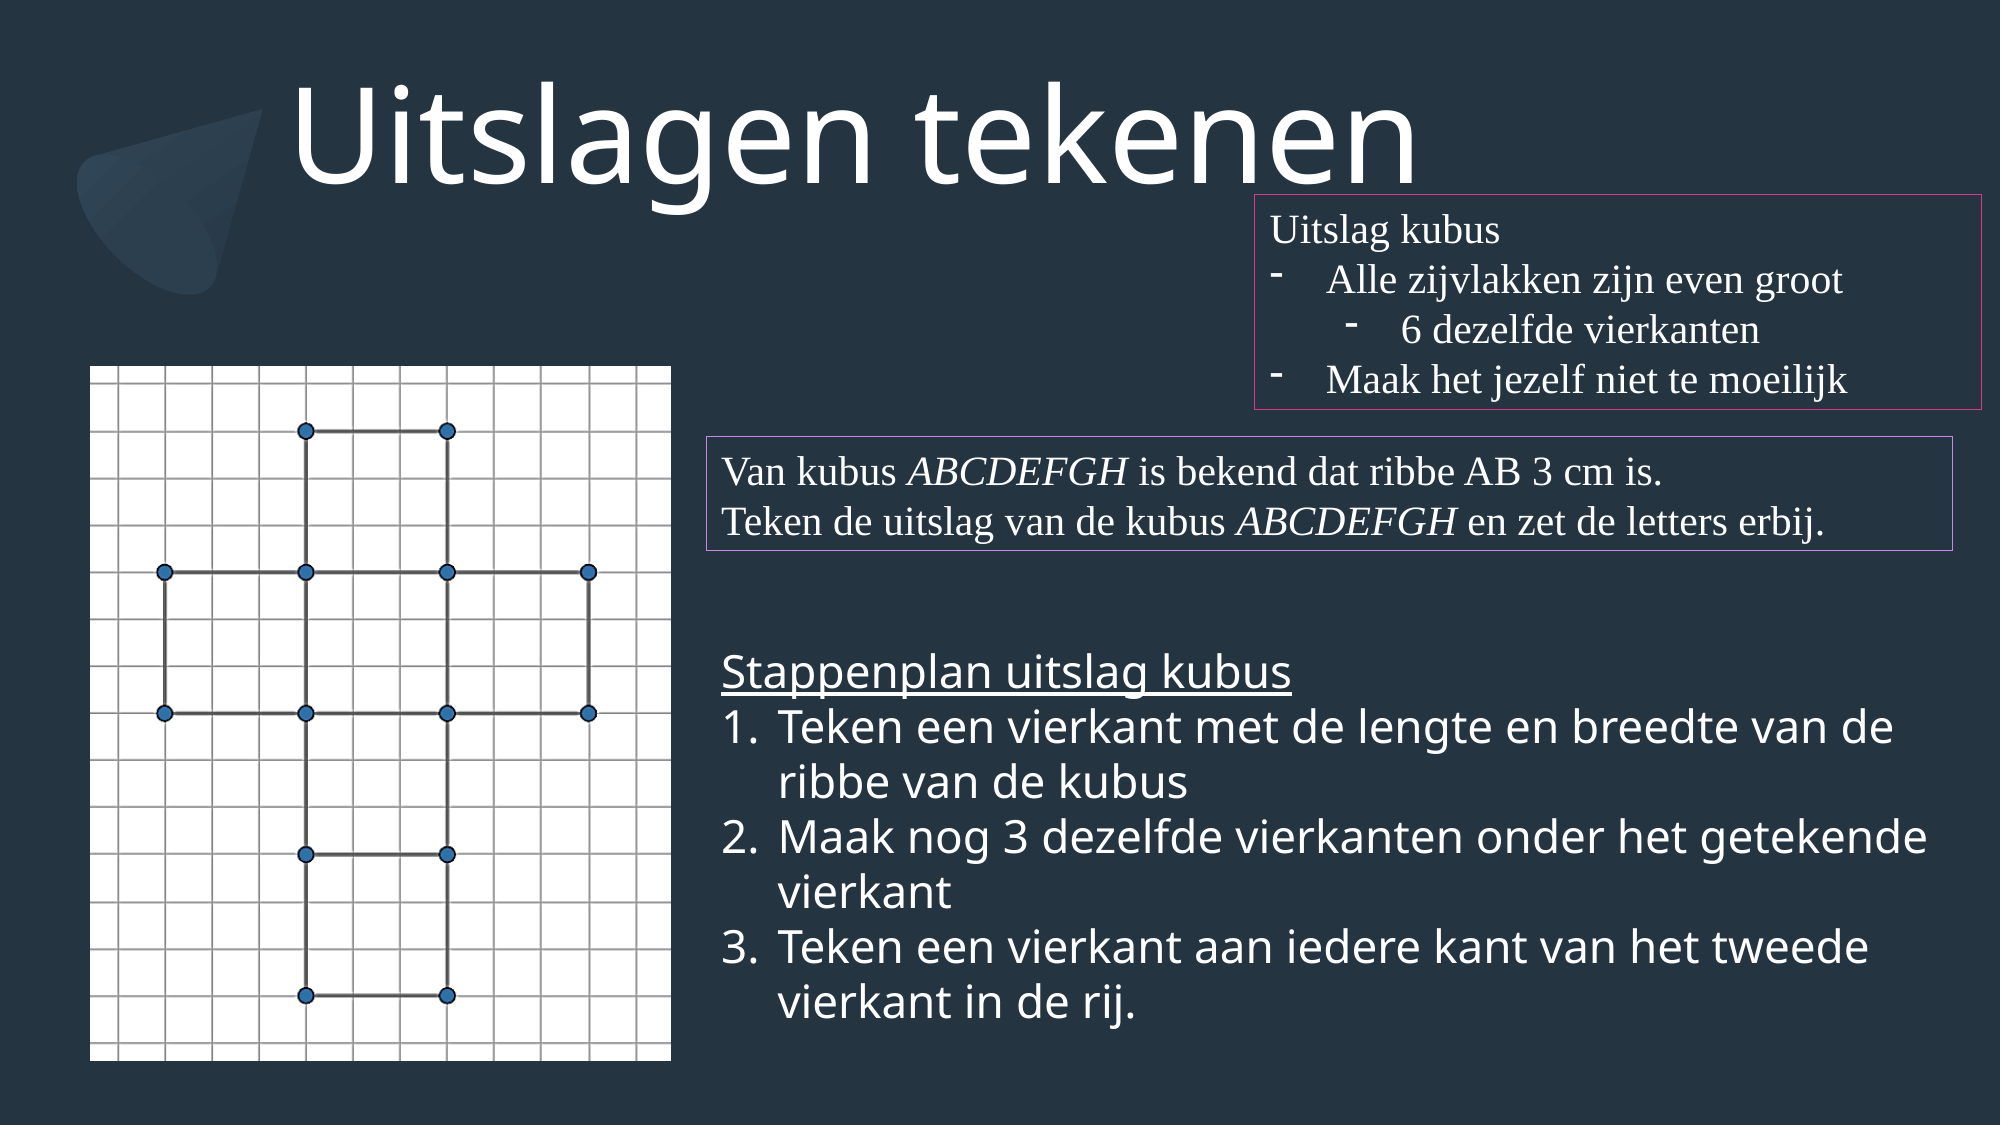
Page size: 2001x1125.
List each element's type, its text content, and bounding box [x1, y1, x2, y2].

text_box Van kubus ABCDEFGH is bekend dat ribbe AB 3 cm is. Teken de uitslag van de kubus ABCDEFGH en zet de letters erbij. [706, 436, 1953, 551]
picture [90, 366, 671, 1061]
text_box Stappenplan uitslag kubus Teken een vierkant met de lengte en breedte van de ribbe van de kubus Maak nog 3 dezelfde vierkanten onder het getekende vierkant Teken een vierkant aan iedere kant van het tweede vierkant in de rij. [706, 635, 1953, 1036]
text_box Uitslag kubus Alle zijvlakken zijn even groot 6 dezelfde vierkanten Maak het jezelf niet te moeilijk [1254, 194, 1982, 410]
title Uitslagen tekenen [287, 49, 1646, 213]
